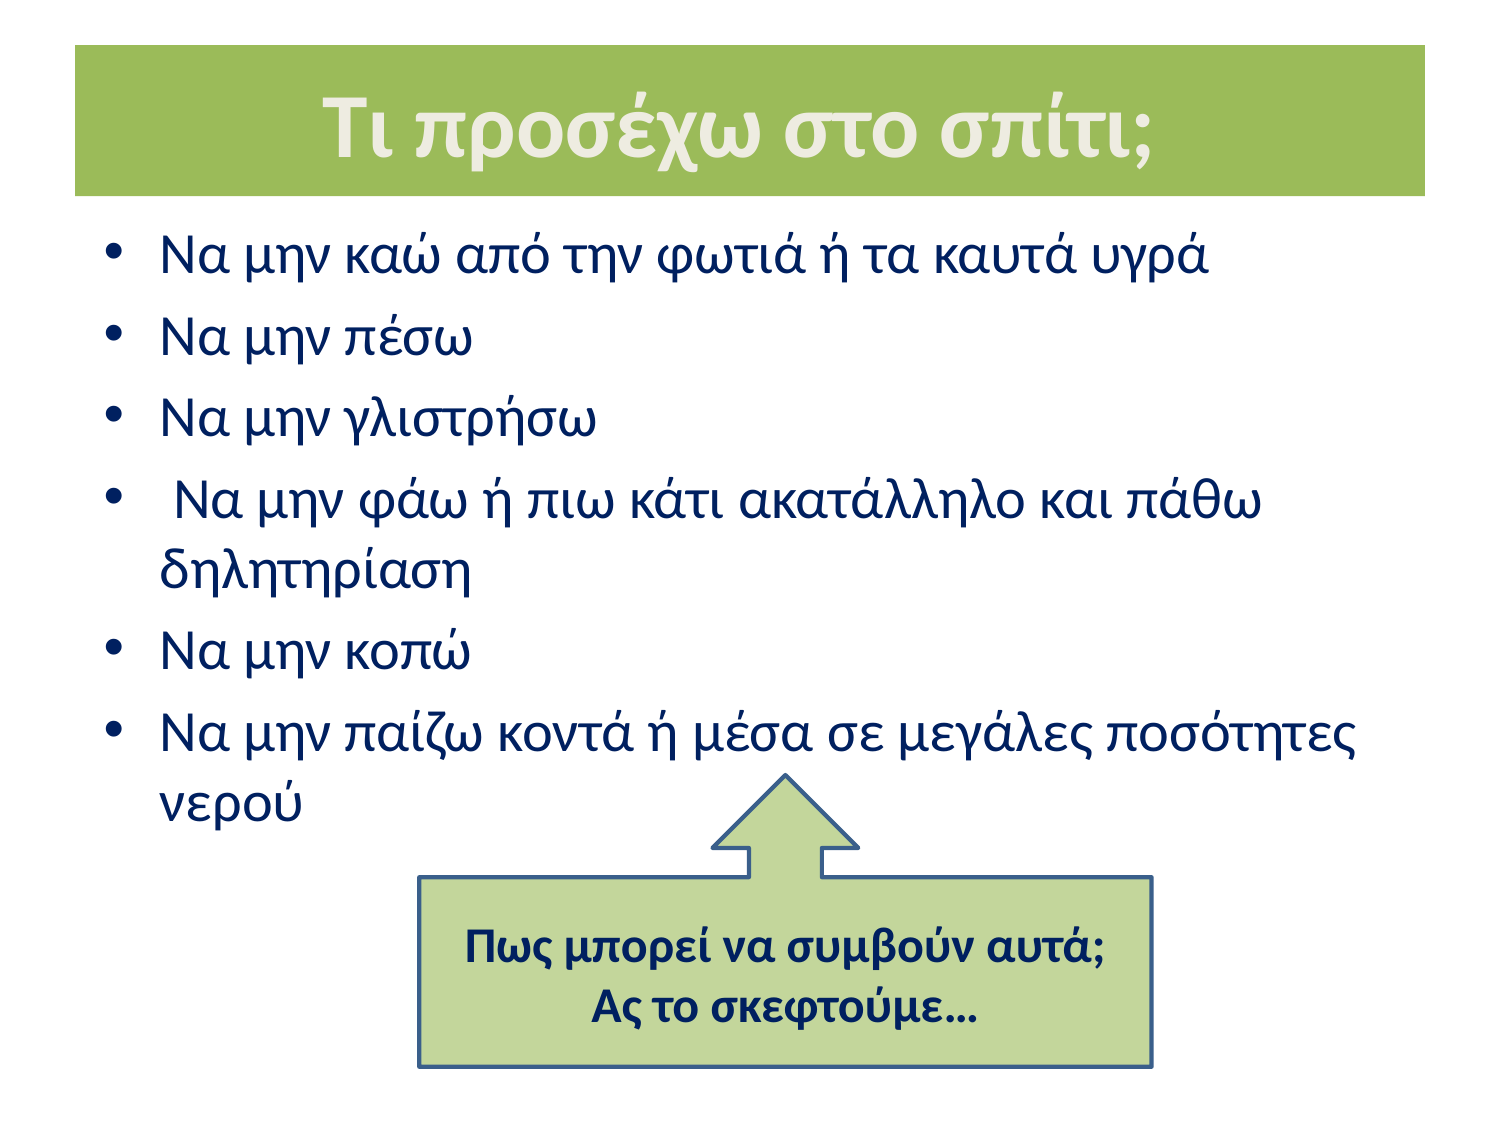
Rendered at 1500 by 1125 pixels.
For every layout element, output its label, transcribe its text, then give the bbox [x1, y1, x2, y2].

text_box Πως μπορεί να συμβούν αυτά; Ας το σκεφτούμε… [417, 772, 1154, 1069]
title Τι προσέχω στο σπίτι; [75, 45, 1425, 197]
list Να μην καώ από την φωτιά ή τα καυτά υγρά Να μην πέσω Να μην γλιστρήσω Να μην φάω ή πιω κάτι ακατάλληλο και πάθω δηλητηρίαση Να μην κοπώ Να μην παίζω κοντά ή μέσα σε μεγάλες ποσότητες νερού [88, 208, 1425, 870]
